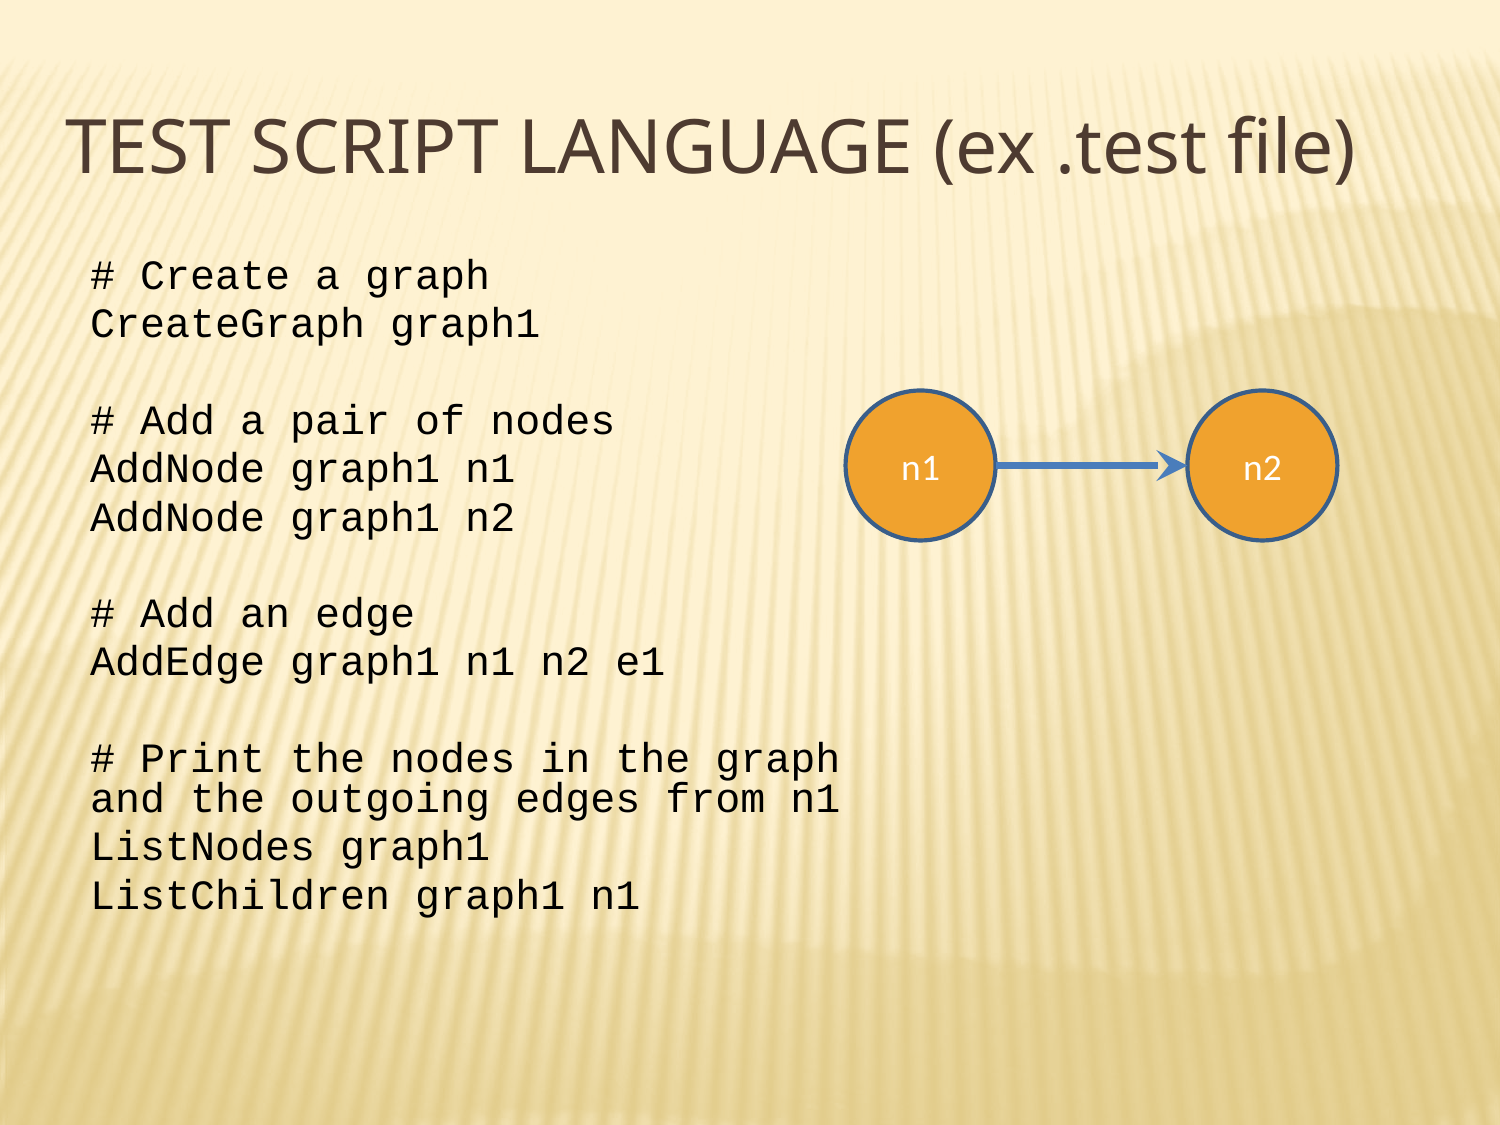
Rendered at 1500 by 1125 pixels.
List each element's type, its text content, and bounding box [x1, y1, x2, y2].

picture [0, 0, 1500, 1125]
text_box n1 [845, 390, 996, 541]
text_box n2 [1187, 390, 1338, 541]
list # Create a graph CreateGraph graph1 # Add a pair of nodes AddNode graph1 n1 AddNode graph1 n2 # Add an edge AddEdge graph1 n1 n2 e1 # Print the nodes in the graph and the outgoing edges from n1 ListNodes graph1 ListChildren graph1 n1 [75, 249, 938, 1013]
title TEST SCRIPT LANGUAGE (ex .test file) [50, 75, 1475, 213]
